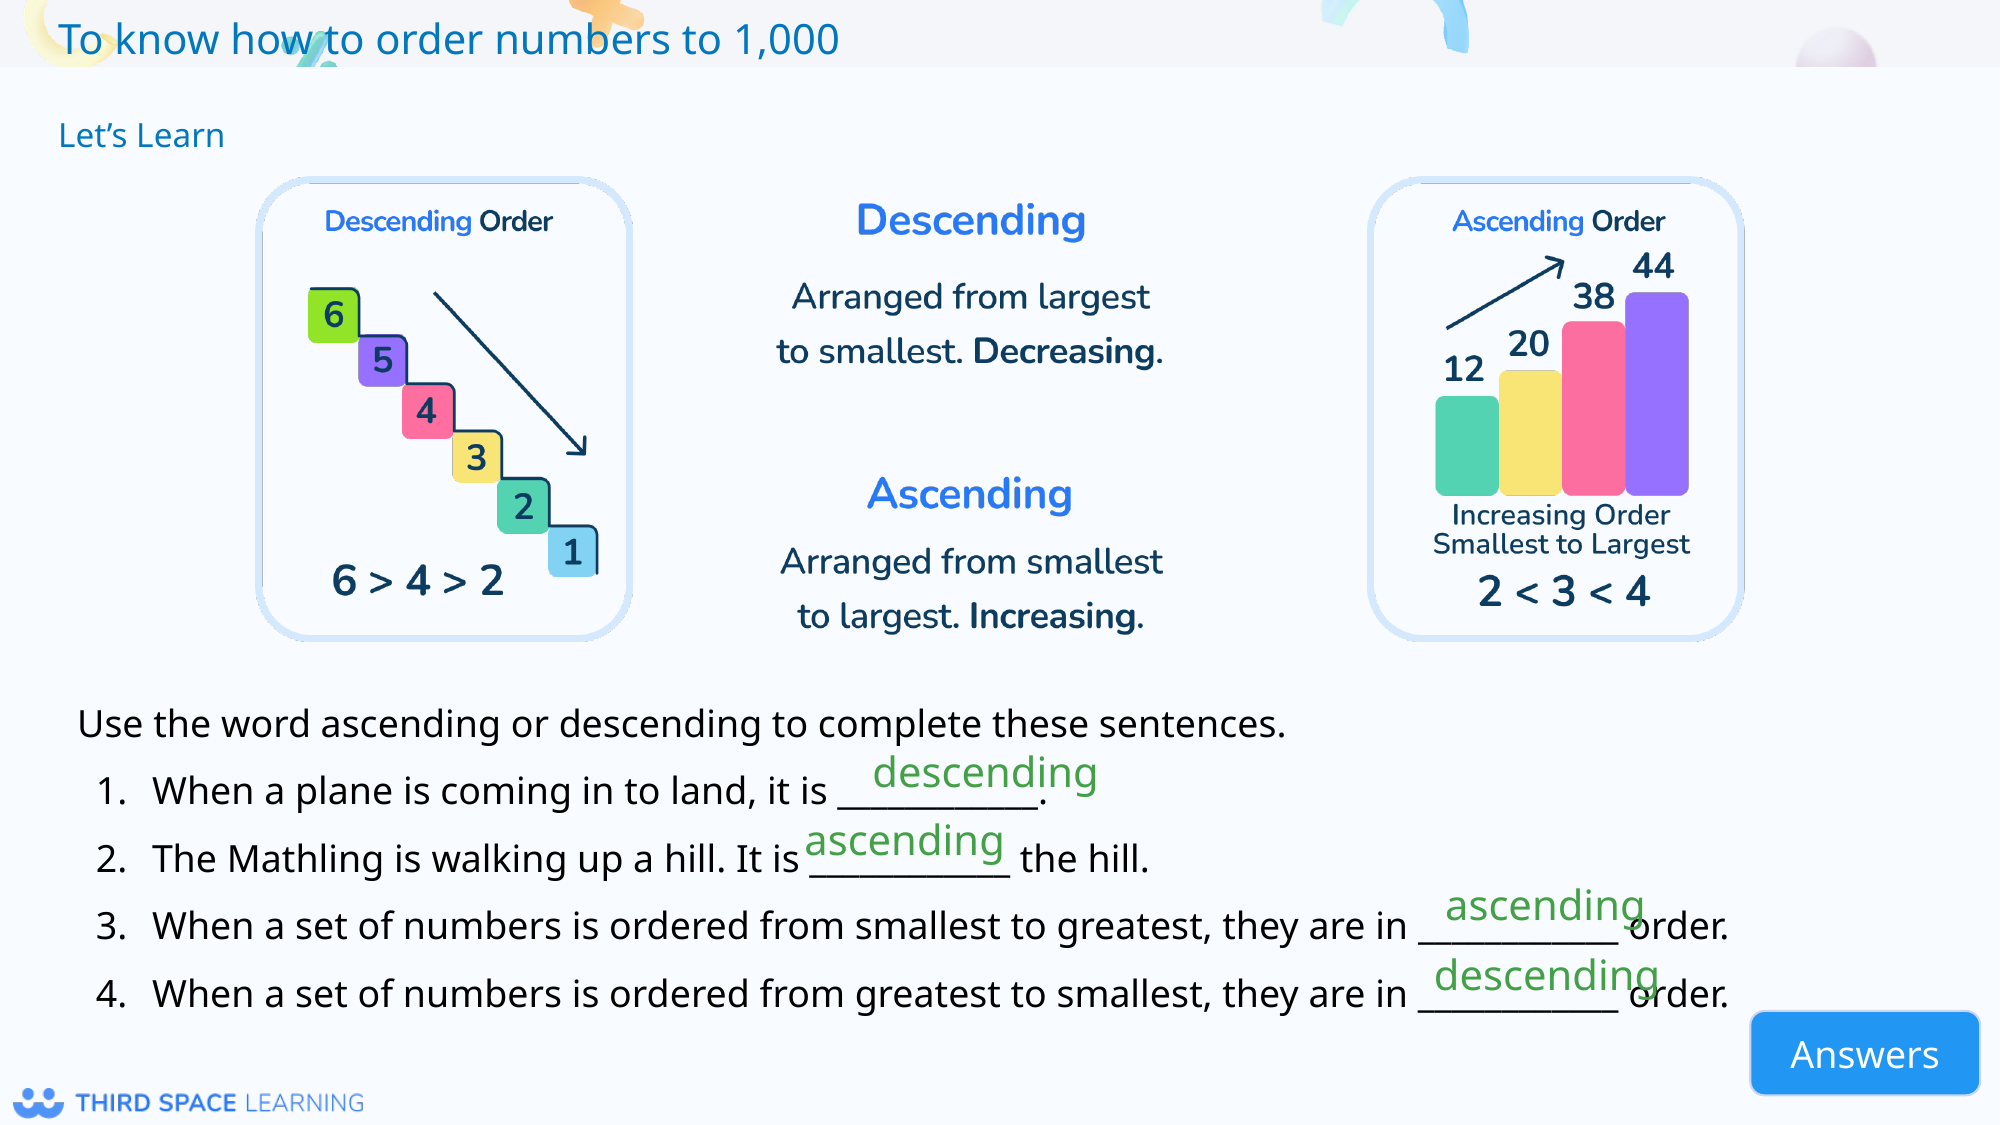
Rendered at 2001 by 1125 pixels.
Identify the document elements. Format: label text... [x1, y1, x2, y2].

text_box ascending [1430, 871, 1699, 937]
text_box descending [857, 738, 1185, 804]
text_box ascending [789, 806, 1058, 872]
text_box descending [1419, 941, 1746, 1007]
text_box Use the word ascending or descending to complete these sentences. When a plane is coming in to land, it is ____________. The Mathling is walking up a hill. It is ____________ the hill. When a set of numbers is ordered from smallest to greatest, they are in ____________ order. When a set of numbers is ordered from greatest to smallest, they are in ____________ order. [62, 662, 1938, 1030]
text_box Answers [1750, 1010, 1981, 1096]
picture [13, 1088, 365, 1119]
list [254, 176, 1746, 642]
picture [0, 0, 2000, 67]
list Let’s Learn [43, 107, 489, 177]
